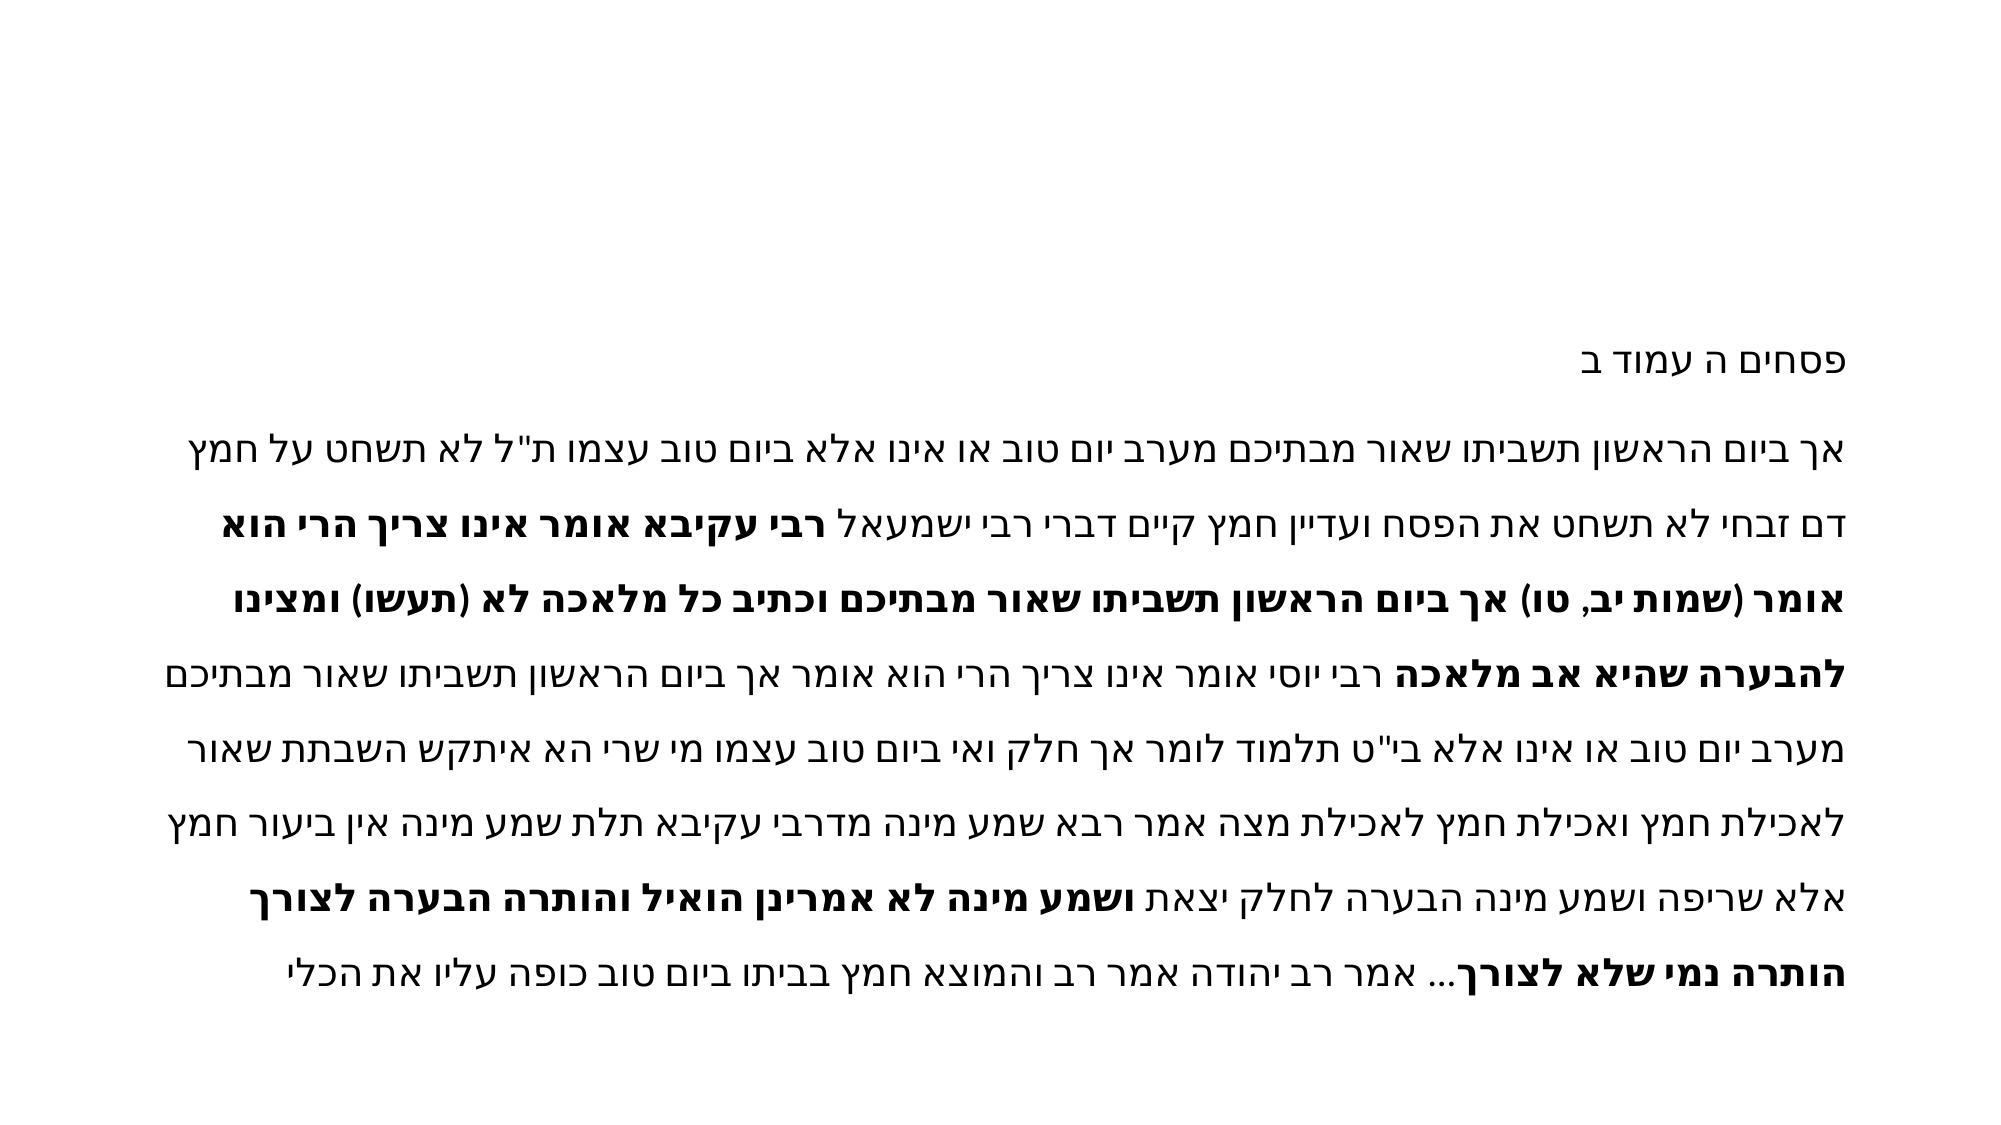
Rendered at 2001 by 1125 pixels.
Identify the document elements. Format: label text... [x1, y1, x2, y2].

list פסחים ה עמוד ב אך ביום הראשון תשביתו שאור מבתיכם מערב יום טוב או אינו אלא ביום טוב עצמו ת"ל לא תשחט על חמץ דם זבחי לא תשחט את הפסח ועדיין חמץ קיים דברי רבי ישמעאל רבי עקיבא אומר אינו צריך הרי הוא אומר (שמות יב, טו) אך ביום הראשון תשביתו שאור מבתיכם וכתיב כל מלאכה לא (תעשו) ומצינו להבערה שהיא אב מלאכה רבי יוסי אומר אינו צריך הרי הוא אומר אך ביום הראשון תשביתו שאור מבתיכם מערב יום טוב או אינו אלא בי"ט תלמוד לומר אך חלק ואי ביום טוב עצמו מי שרי הא איתקש השבתת שאור לאכילת חמץ ואכילת חמץ לאכילת מצה אמר רבא שמע מינה מדרבי עקיבא תלת שמע מינה אין ביעור חמץ אלא שריפה ושמע מינה הבערה לחלק יצאת ושמע מינה לא אמרינן הואיל והותרה הבערה לצורך הותרה נמי שלא לצורך... אמר רב יהודה אמר רב והמוצא חמץ בביתו ביום טוב כופה עליו את הכלי [137, 299, 1863, 1014]
